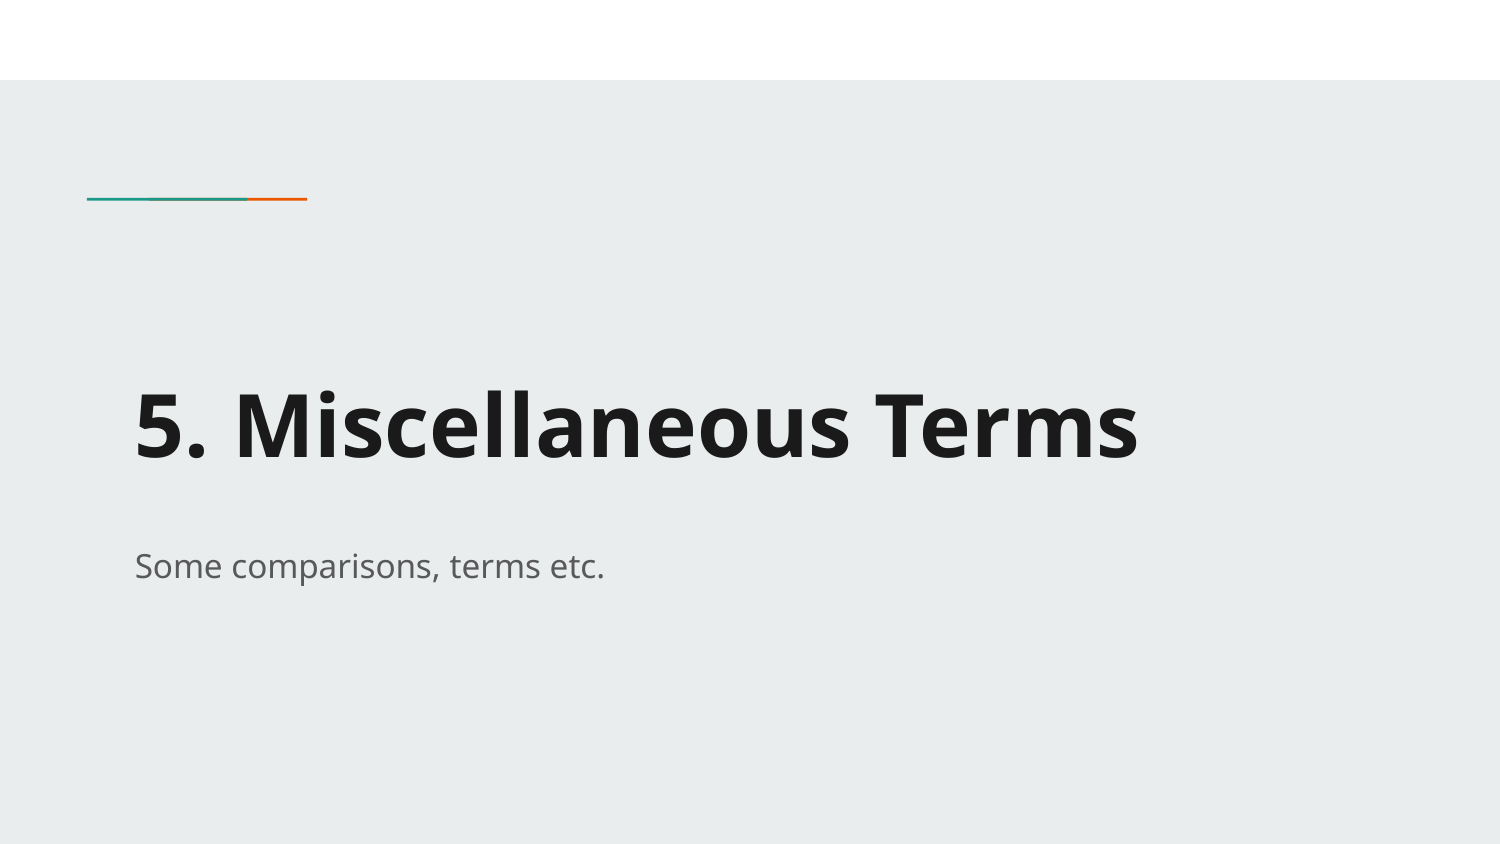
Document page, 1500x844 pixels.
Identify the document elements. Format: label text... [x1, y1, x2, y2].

title 5. Miscellaneous Terms [119, 216, 1381, 490]
subtitle Some comparisons, terms etc. [119, 520, 1381, 610]
